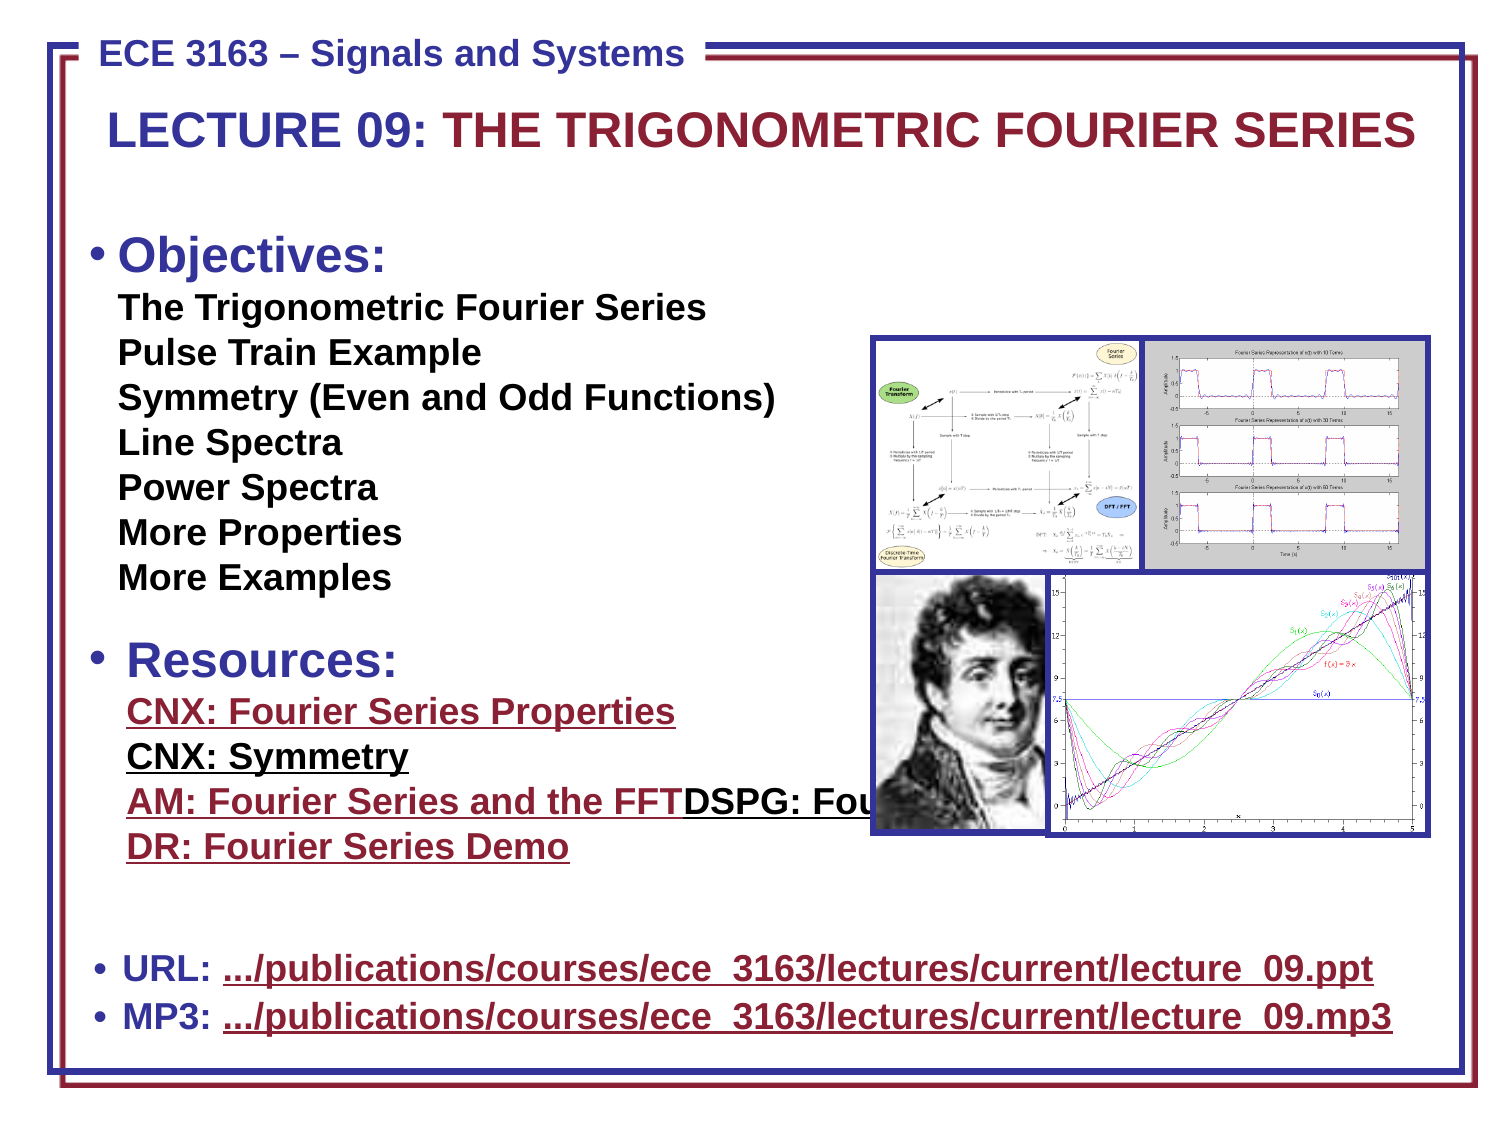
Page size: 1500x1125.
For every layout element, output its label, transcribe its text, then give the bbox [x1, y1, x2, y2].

picture [875, 340, 1426, 832]
text_box LECTURE 09: THE TRIGONOMETRIC FOURIER SERIES [67, 90, 1457, 166]
text_box • URL: .../publications/courses/ece_3163/lectures/current/lecture_09.ppt • MP3: .../publications/courses/ece_3163/lectures/current/lecture_09.mp3 [78, 941, 1431, 1045]
text_box Objectives: The Trigonometric Fourier Series Pulse Train Example Symmetry (Even and Odd Functions) Line Spectra Power Spectra More Properties More Examples Resources: CNX: Fourier Series Properties CNX: Symmetry AM: Fourier Series and the FFT DSPG: Fourier Series Examples DR: Fourier Series Demo [88, 222, 864, 941]
picture [1142, 340, 1426, 569]
